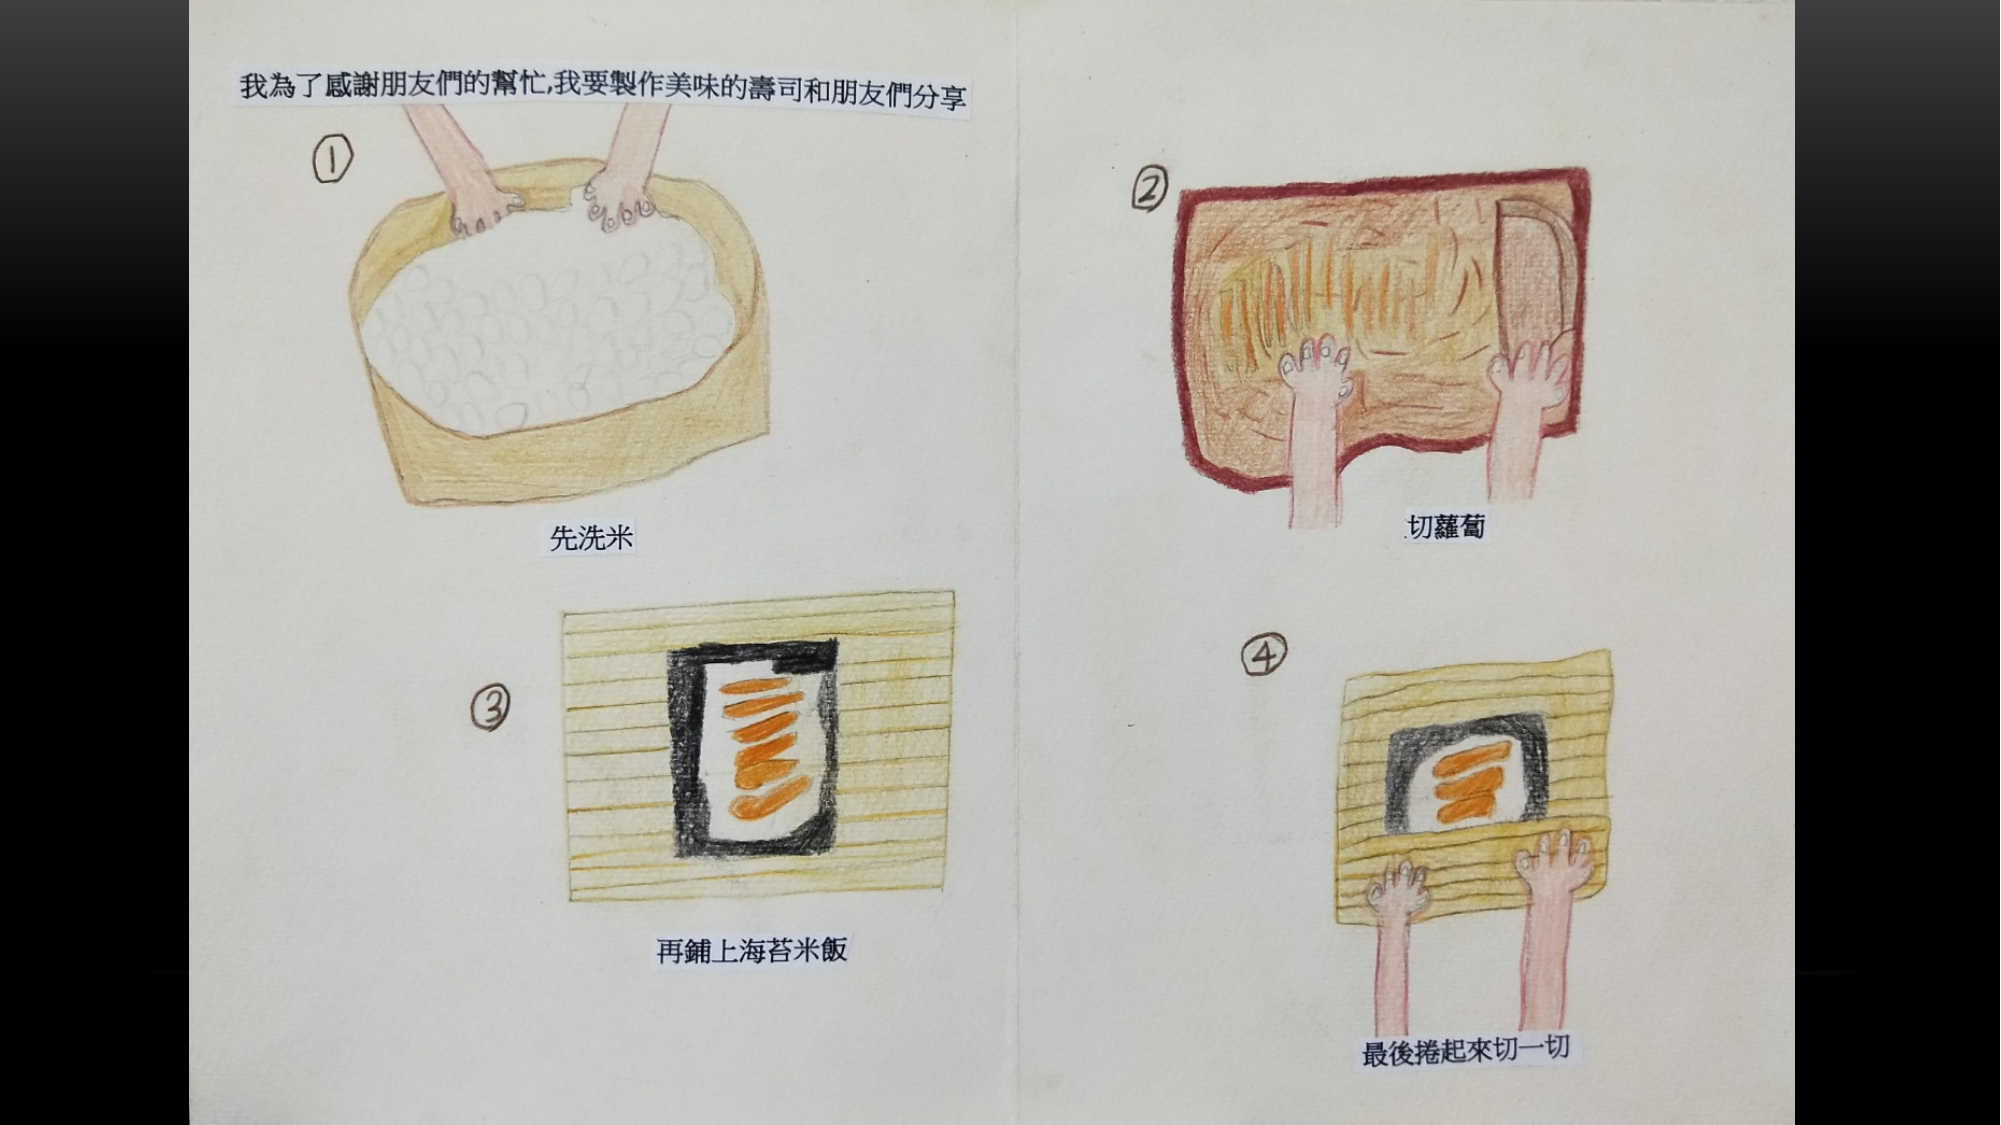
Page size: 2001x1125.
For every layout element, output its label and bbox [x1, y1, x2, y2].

picture [1795, 0, 2000, 1125]
picture [0, 0, 189, 1125]
list [189, 0, 1795, 1125]
